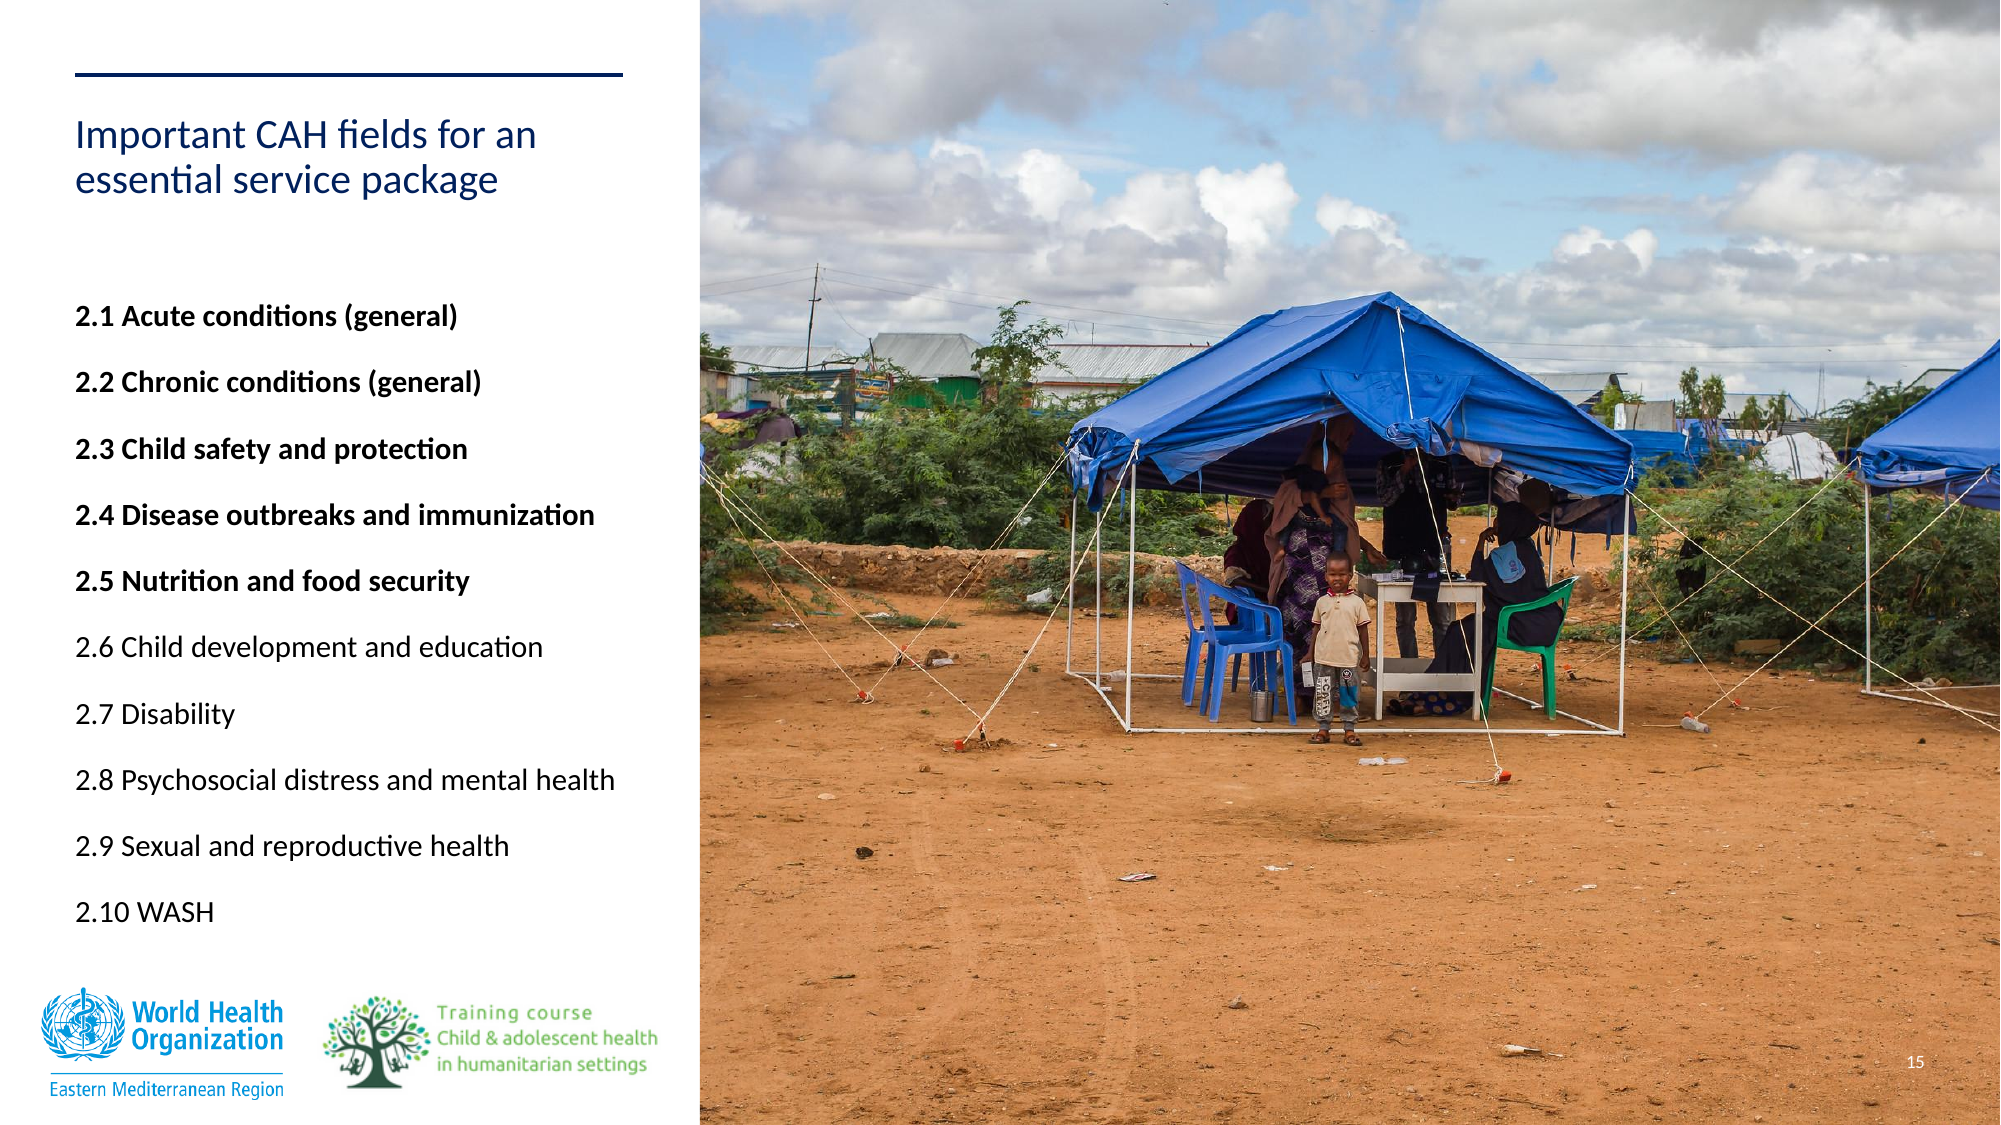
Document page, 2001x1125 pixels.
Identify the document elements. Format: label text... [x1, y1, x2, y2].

picture [41, 987, 102, 1054]
picture [94, 1024, 113, 1045]
title Important CAH fields for an essential service package [75, 112, 623, 254]
picture [41, 987, 283, 1100]
picture [699, 0, 2000, 1125]
picture [85, 1002, 91, 1009]
picture [314, 987, 669, 1100]
list 2.1 Acute conditions (general) 2.2 Chronic conditions (general) 2.3 Child safety and protection 2.4 Disease outbreaks and immunization 2.5 Nutrition and food security 2.6 Child development and education 2.7 Disability 2.8 Psychosocial distress and mental health 2.9 Sexual and reproductive health 2.10 WASH [75, 299, 623, 937]
